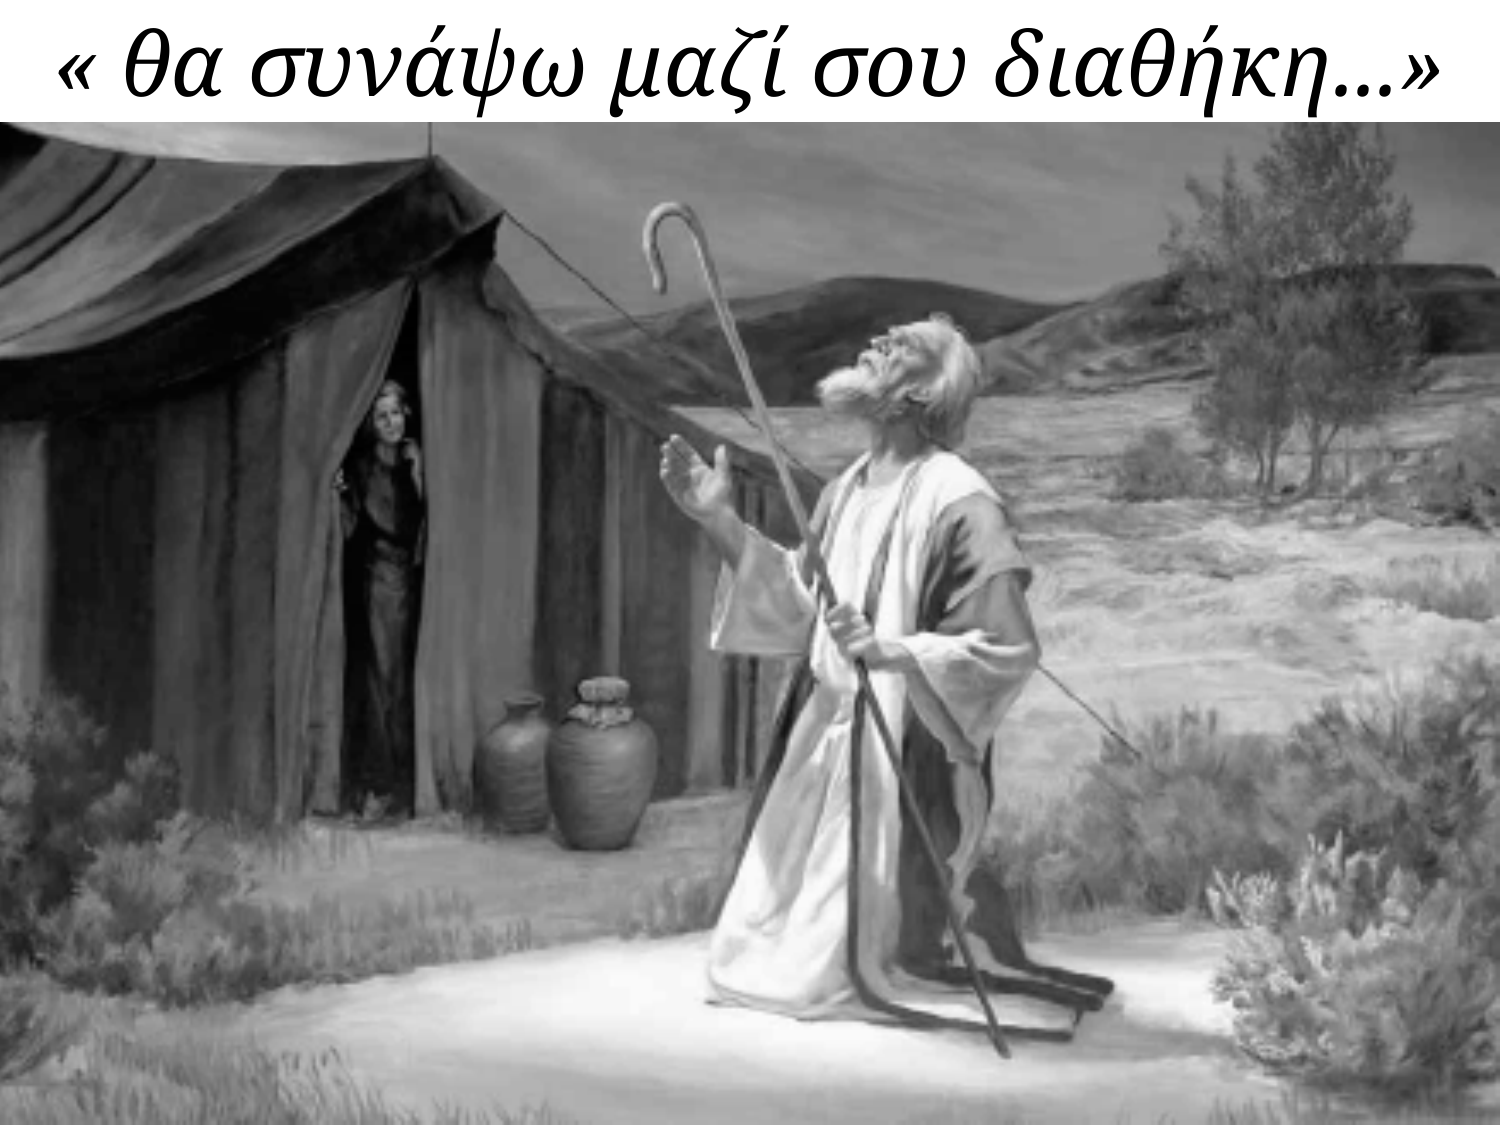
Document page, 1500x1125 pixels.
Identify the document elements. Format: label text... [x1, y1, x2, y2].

title « θα συνάψω μαζί σου διαθήκη...» [0, 0, 1500, 122]
picture [0, 122, 1500, 1125]
